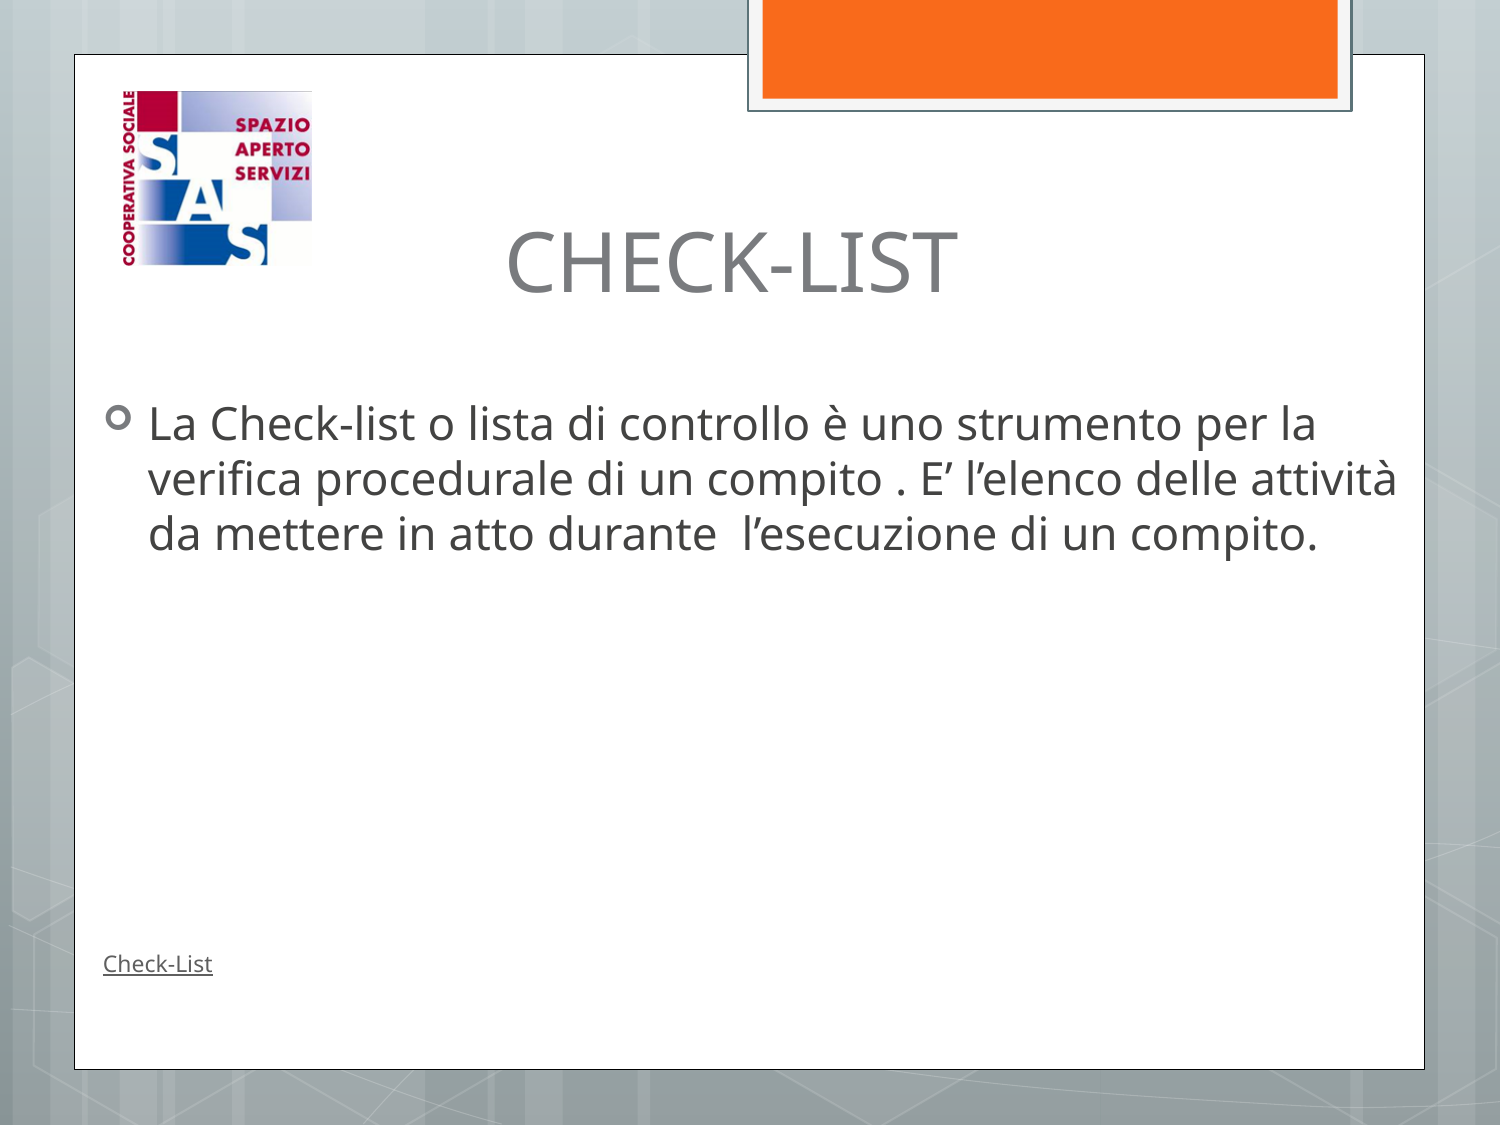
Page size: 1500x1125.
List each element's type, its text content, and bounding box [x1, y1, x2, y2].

picture [123, 91, 313, 266]
title CHECK-LIST [155, 125, 1309, 317]
list La Check-list o lista di controllo è uno strumento per la verifica procedurale di un compito . E’ l’elenco delle attività da mettere in atto durante l’esecuzione di un compito. Check-List [76, 387, 1427, 1035]
